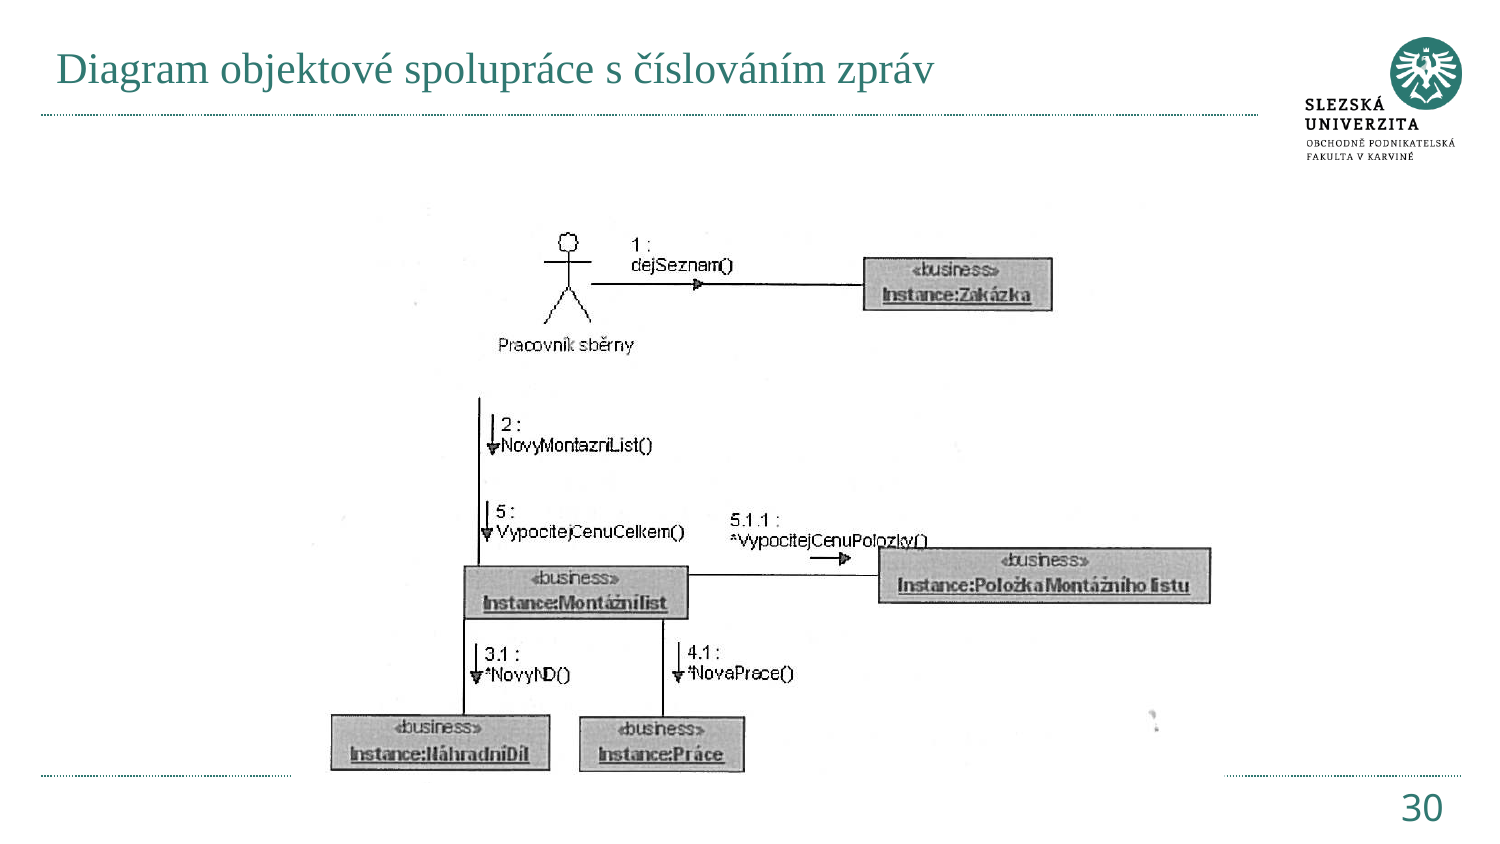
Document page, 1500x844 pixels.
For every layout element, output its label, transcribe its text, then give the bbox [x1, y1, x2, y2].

picture [1305, 37, 1462, 160]
picture [292, 201, 1225, 783]
title Diagram objektové spolupráce s číslováním zpráv [41, 32, 951, 116]
slide_number 30 [1281, 776, 1459, 822]
